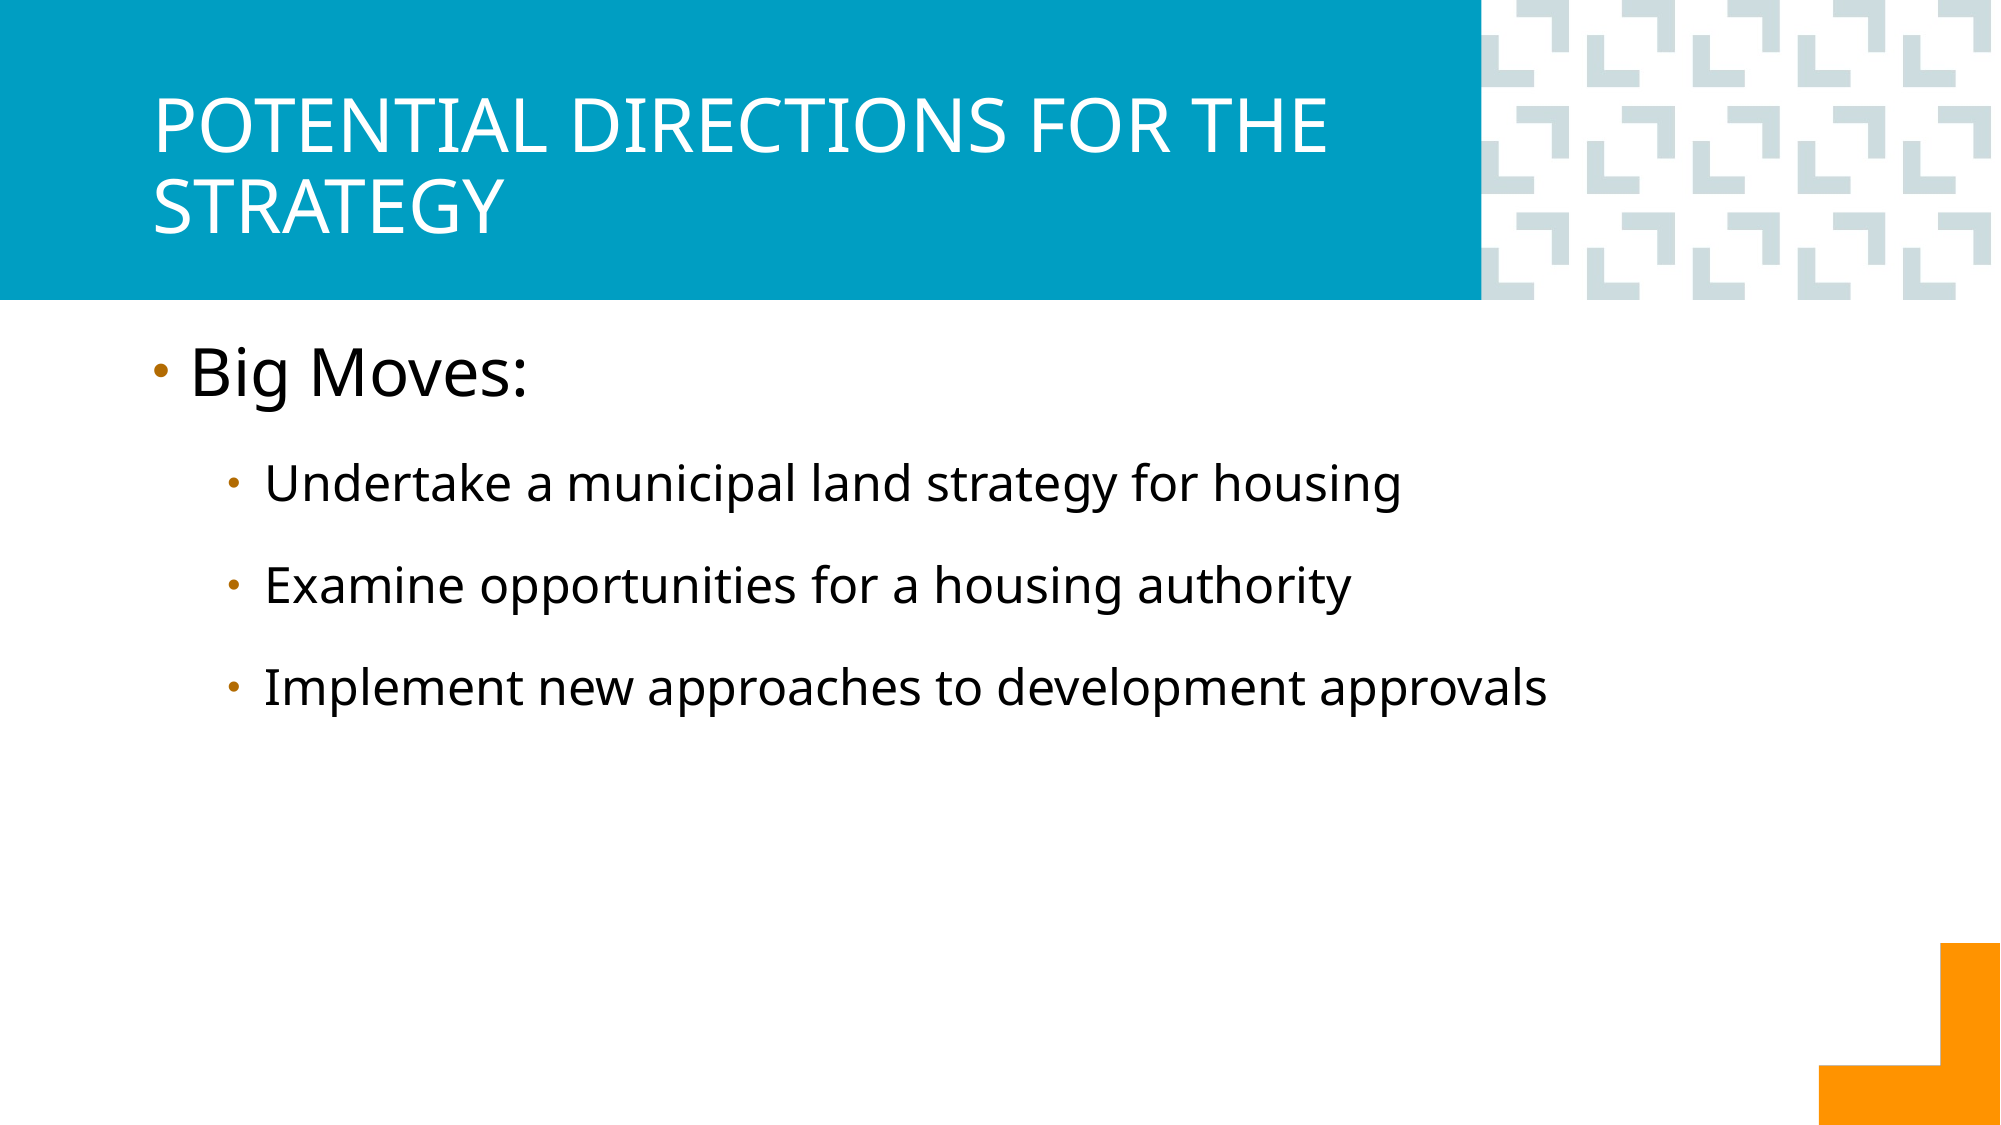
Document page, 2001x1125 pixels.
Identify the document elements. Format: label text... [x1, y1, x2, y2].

list Big Moves: Undertake a municipal land strategy for housing Examine opportunities for a housing authority Implement new approaches to development approvals [137, 331, 1863, 988]
picture [1482, 0, 2000, 300]
title POTENTIAL DIRECTIONS FOR THE STRATEGY [137, 59, 1482, 278]
